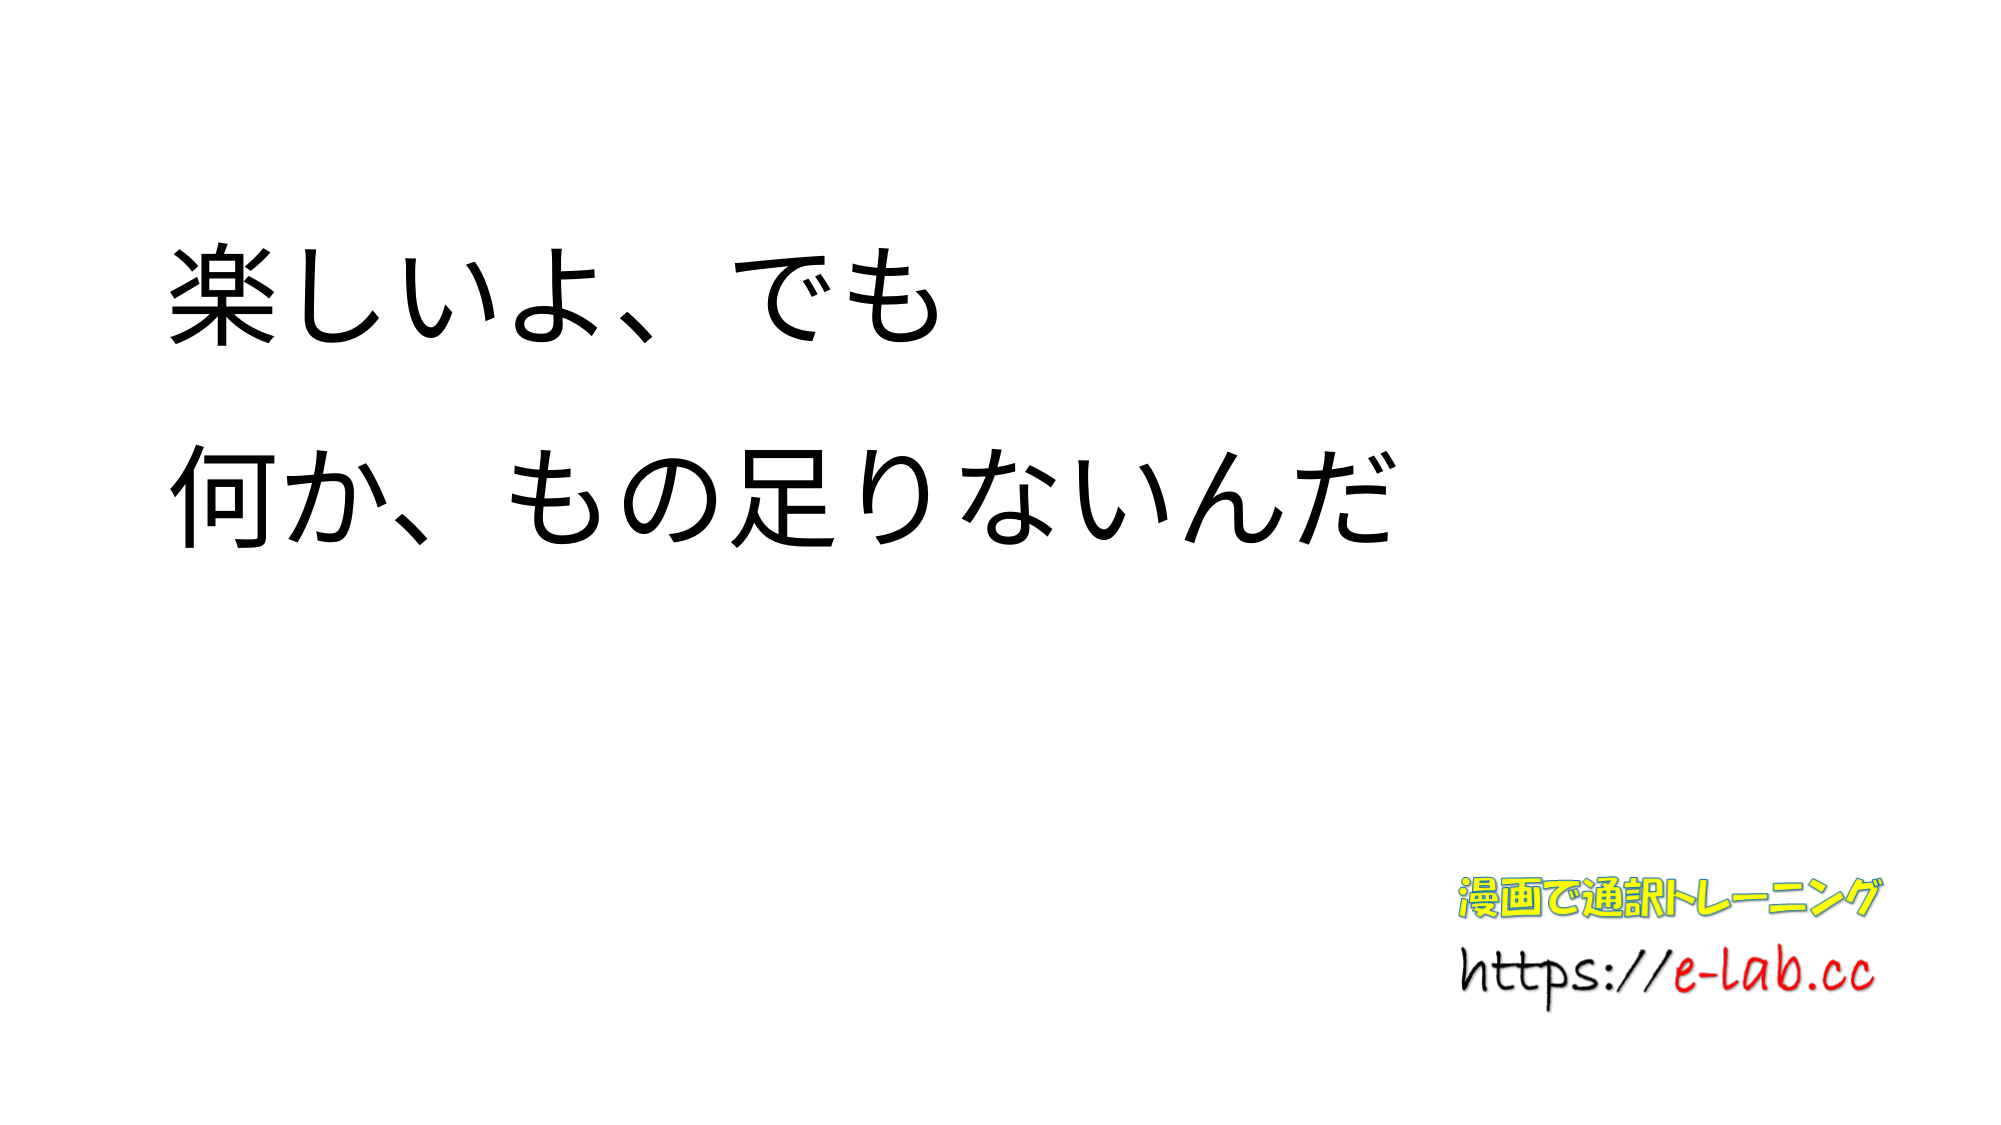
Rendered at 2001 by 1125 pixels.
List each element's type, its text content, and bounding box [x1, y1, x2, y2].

title 楽しいよ、でも 何か、もの足りないんだ [151, 382, 1925, 571]
picture [1414, 861, 1921, 1061]
